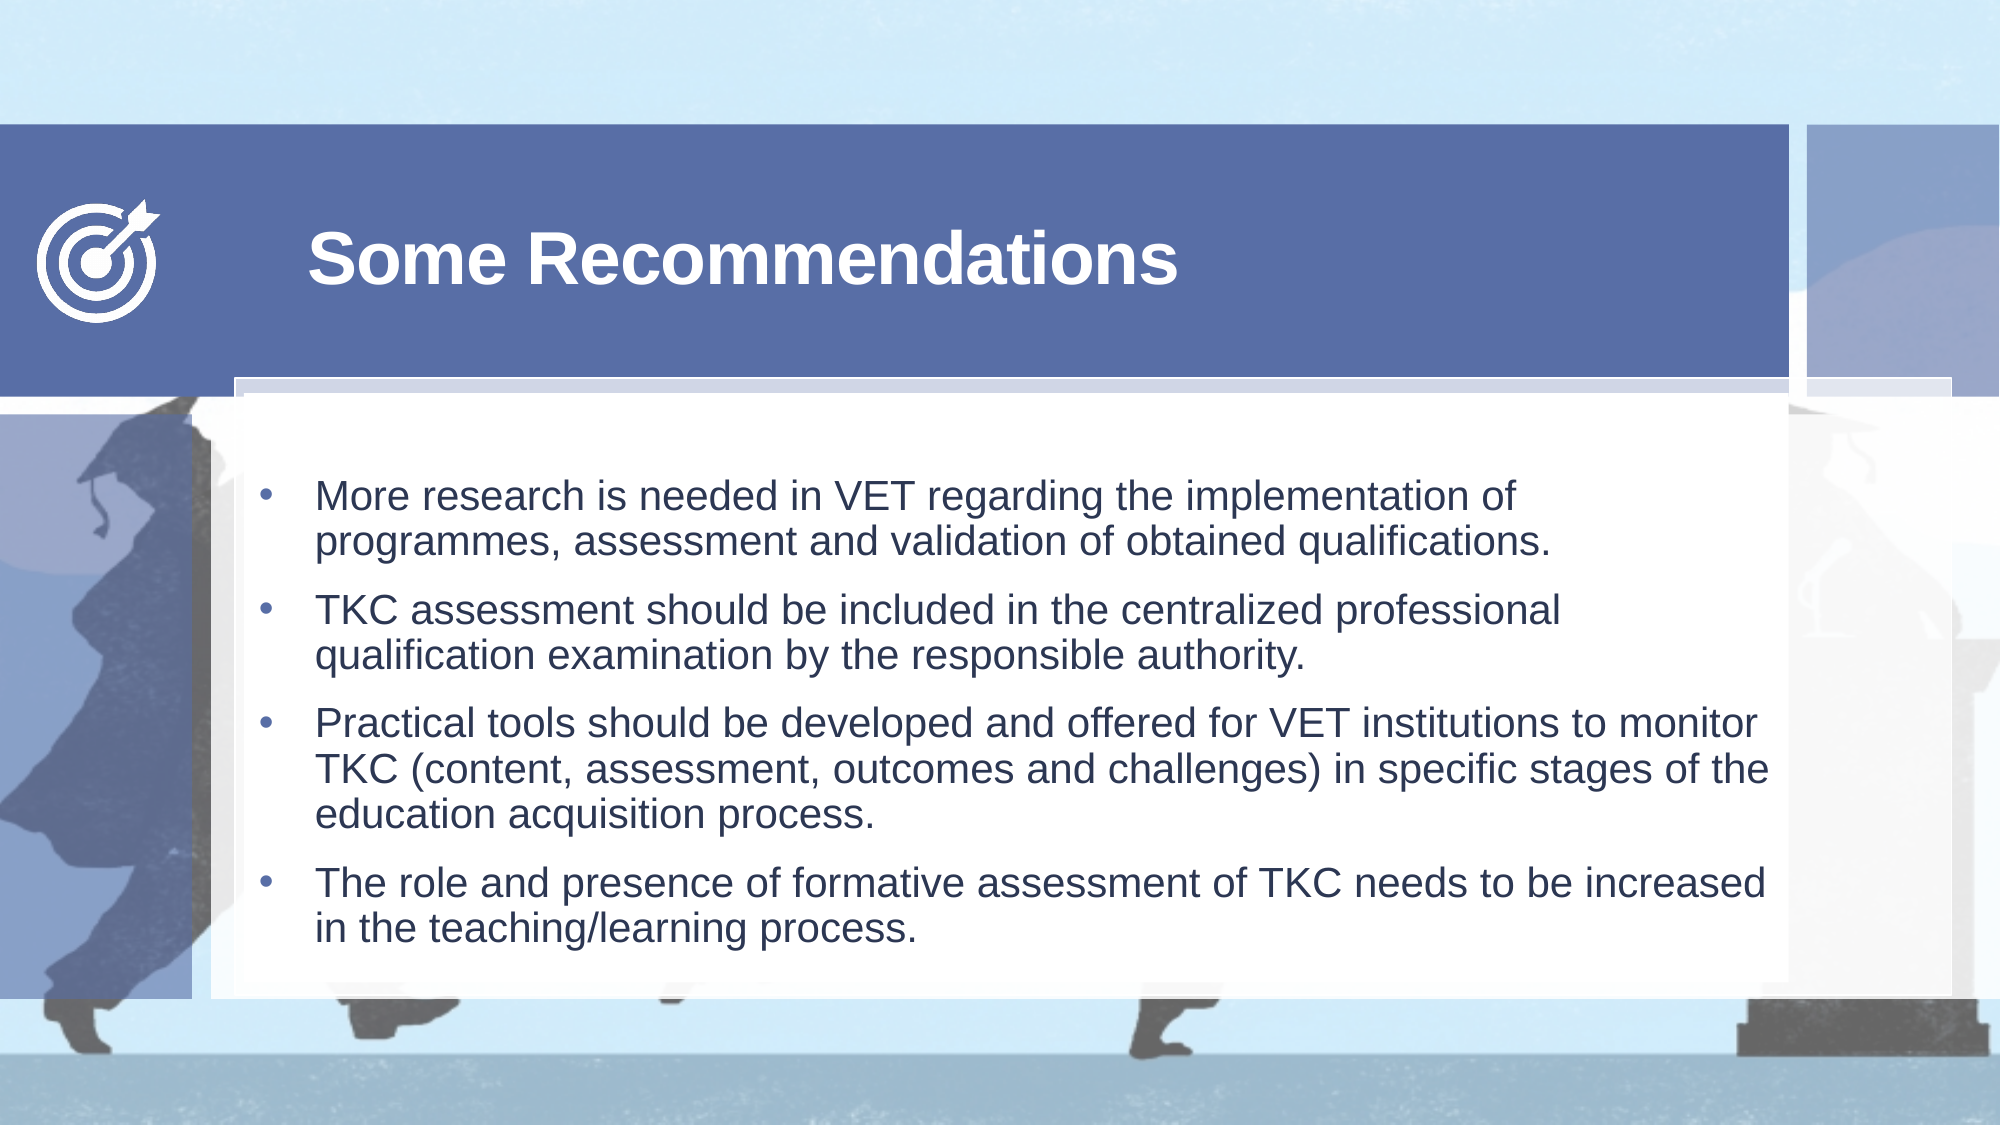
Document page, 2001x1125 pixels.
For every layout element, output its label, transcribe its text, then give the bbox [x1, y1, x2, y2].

list More research is needed in VET regarding the implementation of programmes, assessment and validation of obtained qualifications. TKC assessment should be included in the centralized professional qualification examination by the responsible authority. Practical tools should be developed and offered for VET institutions to monitor TKC (content, assessment, outcomes and challenges) in specific stages of the education acquisition process. The role and presence of formative assessment of TKC needs to be increased in the teaching/learning process. [243, 393, 1789, 983]
text_box [234, 377, 1952, 996]
title Some Recommendations [292, 142, 1702, 378]
picture [22, 184, 174, 336]
